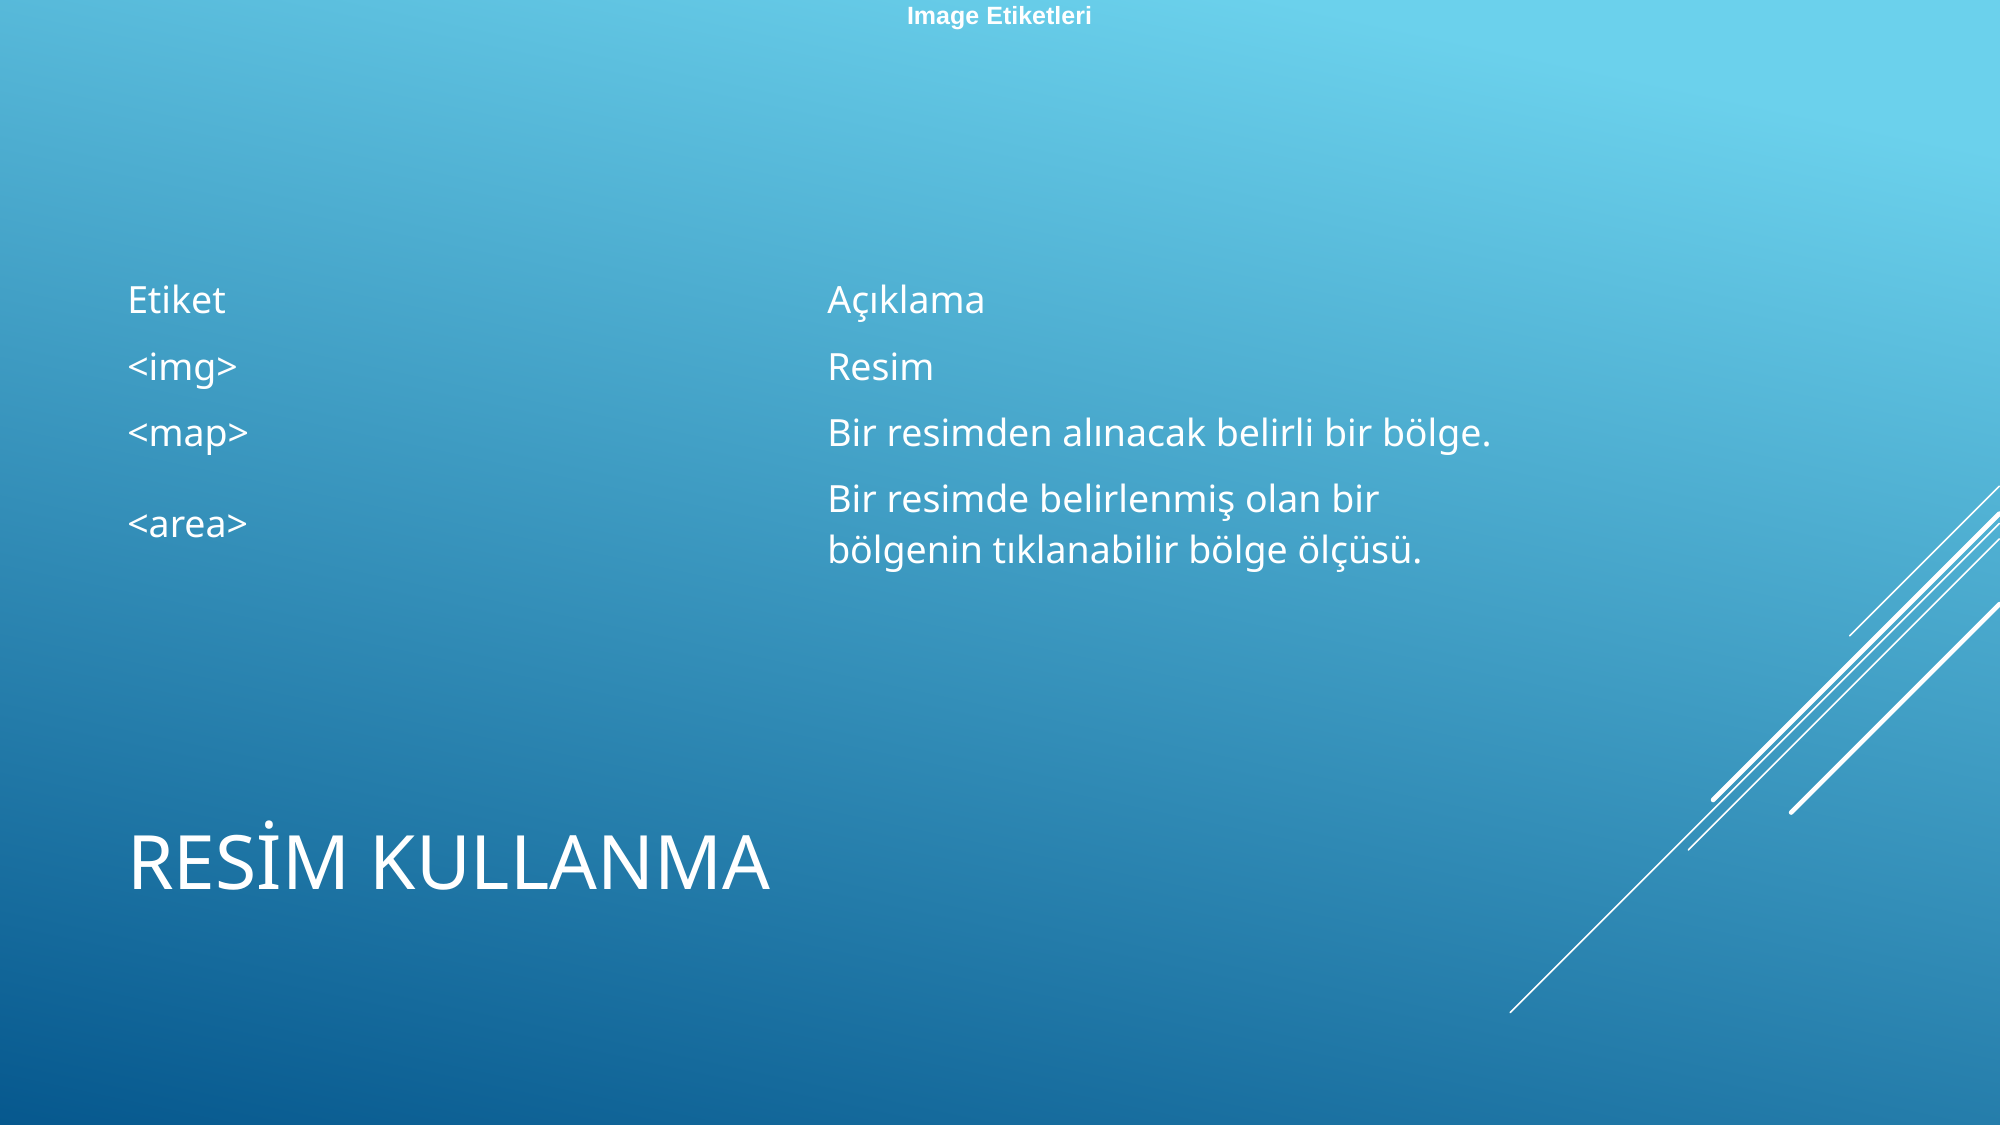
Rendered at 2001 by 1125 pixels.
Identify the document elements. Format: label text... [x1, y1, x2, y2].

table_cell Resim [812, 333, 1512, 399]
table_cell <area> [112, 465, 812, 582]
text_box Image Etiketleri [892, 0, 1108, 83]
title Resim kullanma [112, 736, 1513, 984]
table_cell <img> [112, 333, 812, 399]
table_cell Bir resimden alınacak belirli bir bölge. [812, 399, 1512, 465]
table_cell <map> [112, 399, 812, 465]
table_header Açıklama [812, 266, 1512, 333]
table_header Etiket [112, 266, 812, 333]
table_cell Bir resimde belirlenmiş olan bir bölgenin tıklanabilir bölge ölçüsü. [812, 465, 1512, 582]
